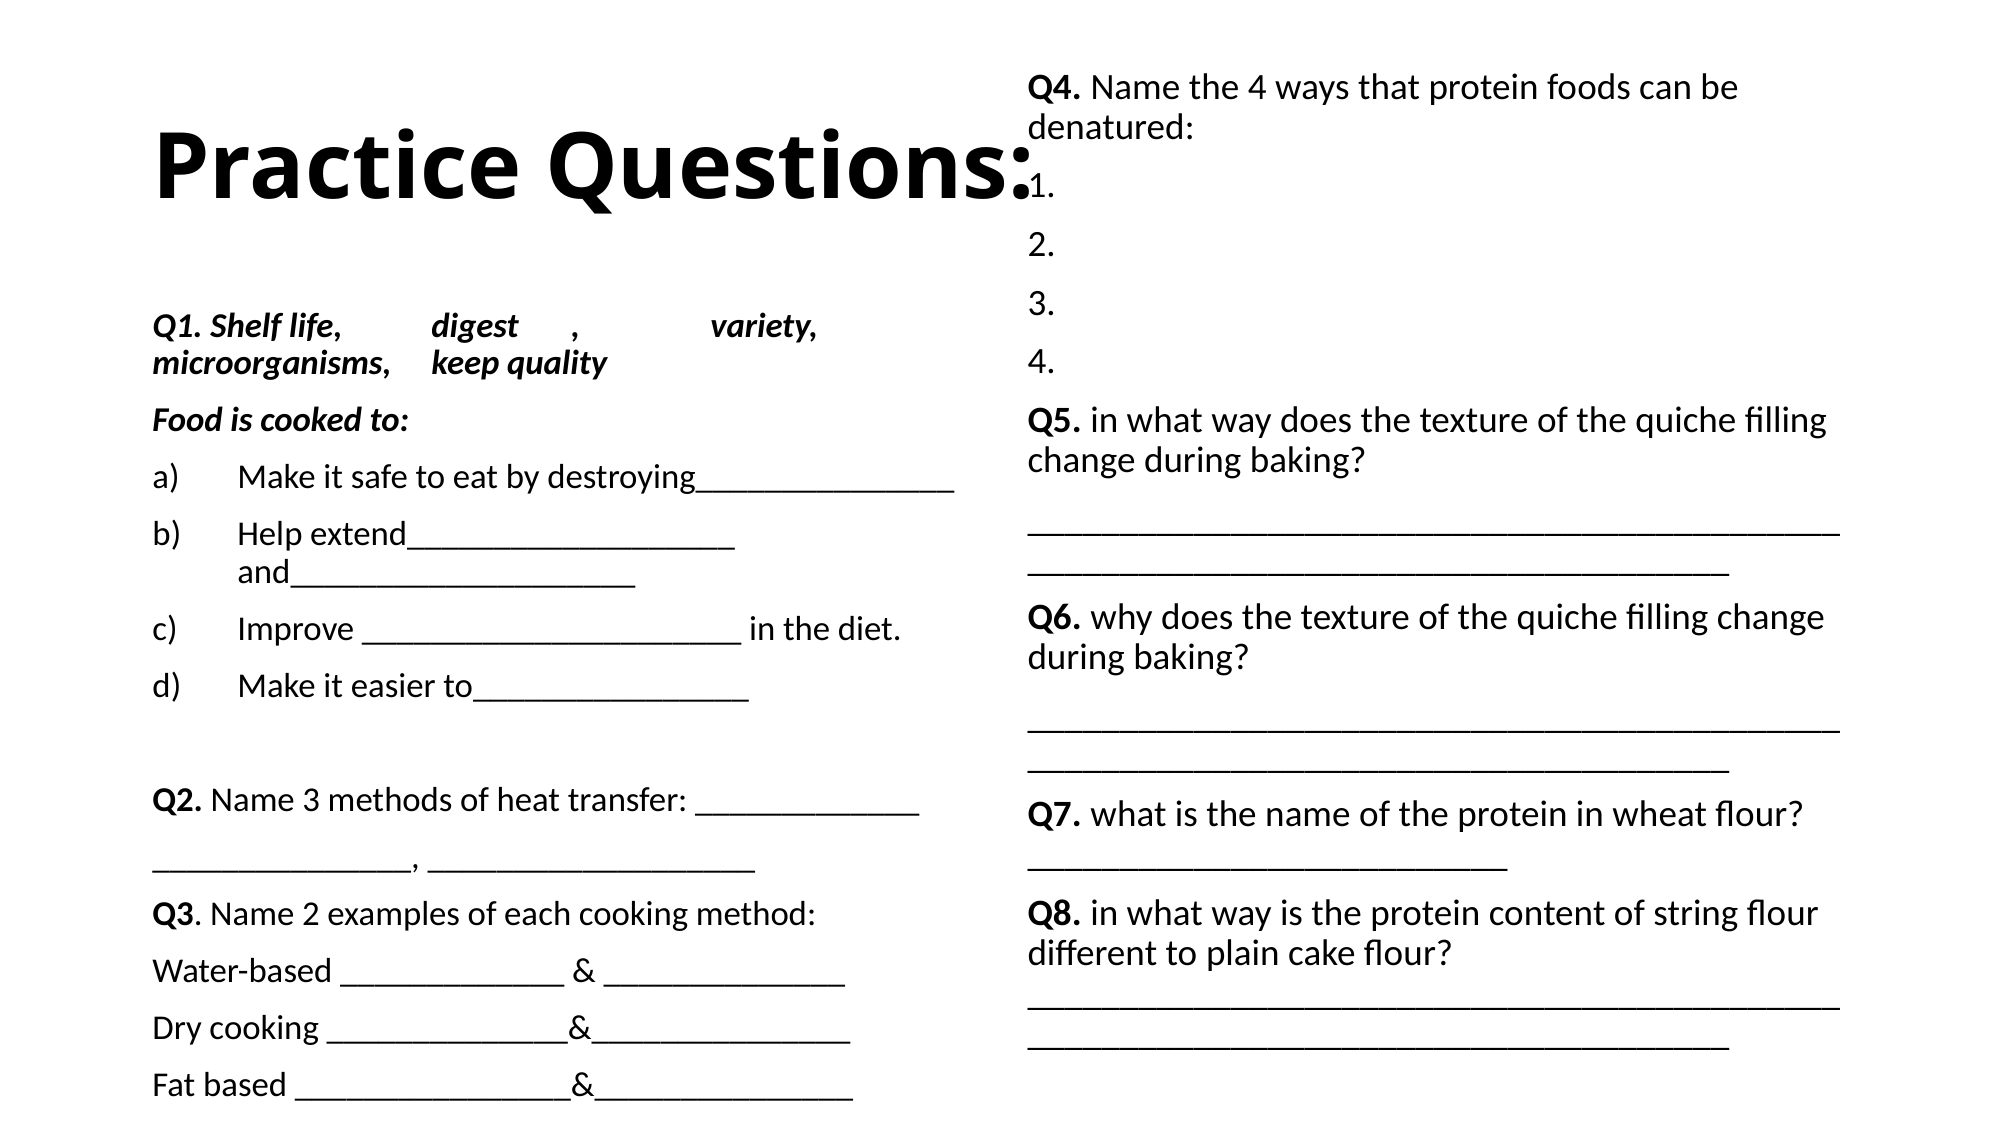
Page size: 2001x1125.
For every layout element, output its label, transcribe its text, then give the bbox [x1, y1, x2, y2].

title Practice Questions: [137, 59, 1012, 278]
list Q1. Shelf life, digest , variety, microorganisms, keep quality Food is cooked to: Make it safe to eat by destroying_______________ Help extend___________________ and____________________ Improve ______________________ in the diet. Make it easier to________________ Q2. Name 3 methods of heat transfer: _____________ _______________, ___________________ Q3. Name 2 examples of each cooking method: Water-based _____________ & ______________ Dry cooking ______________&_______________ Fat based ________________&_______________ [137, 299, 988, 1125]
list Q4. Name the 4 ways that protein foods can be denatured: Q5. in what way does the texture of the quiche filling change during baking? __________________________________________________________________________________ Q6. why does the texture of the quiche filling change during baking? __________________________________________________________________________________ Q7. what is the name of the protein in wheat flour? __________________________ Q8. in what way is the protein content of string flour different to plain cake flour? __________________________________________________________________________________ [1012, 59, 1863, 1066]
